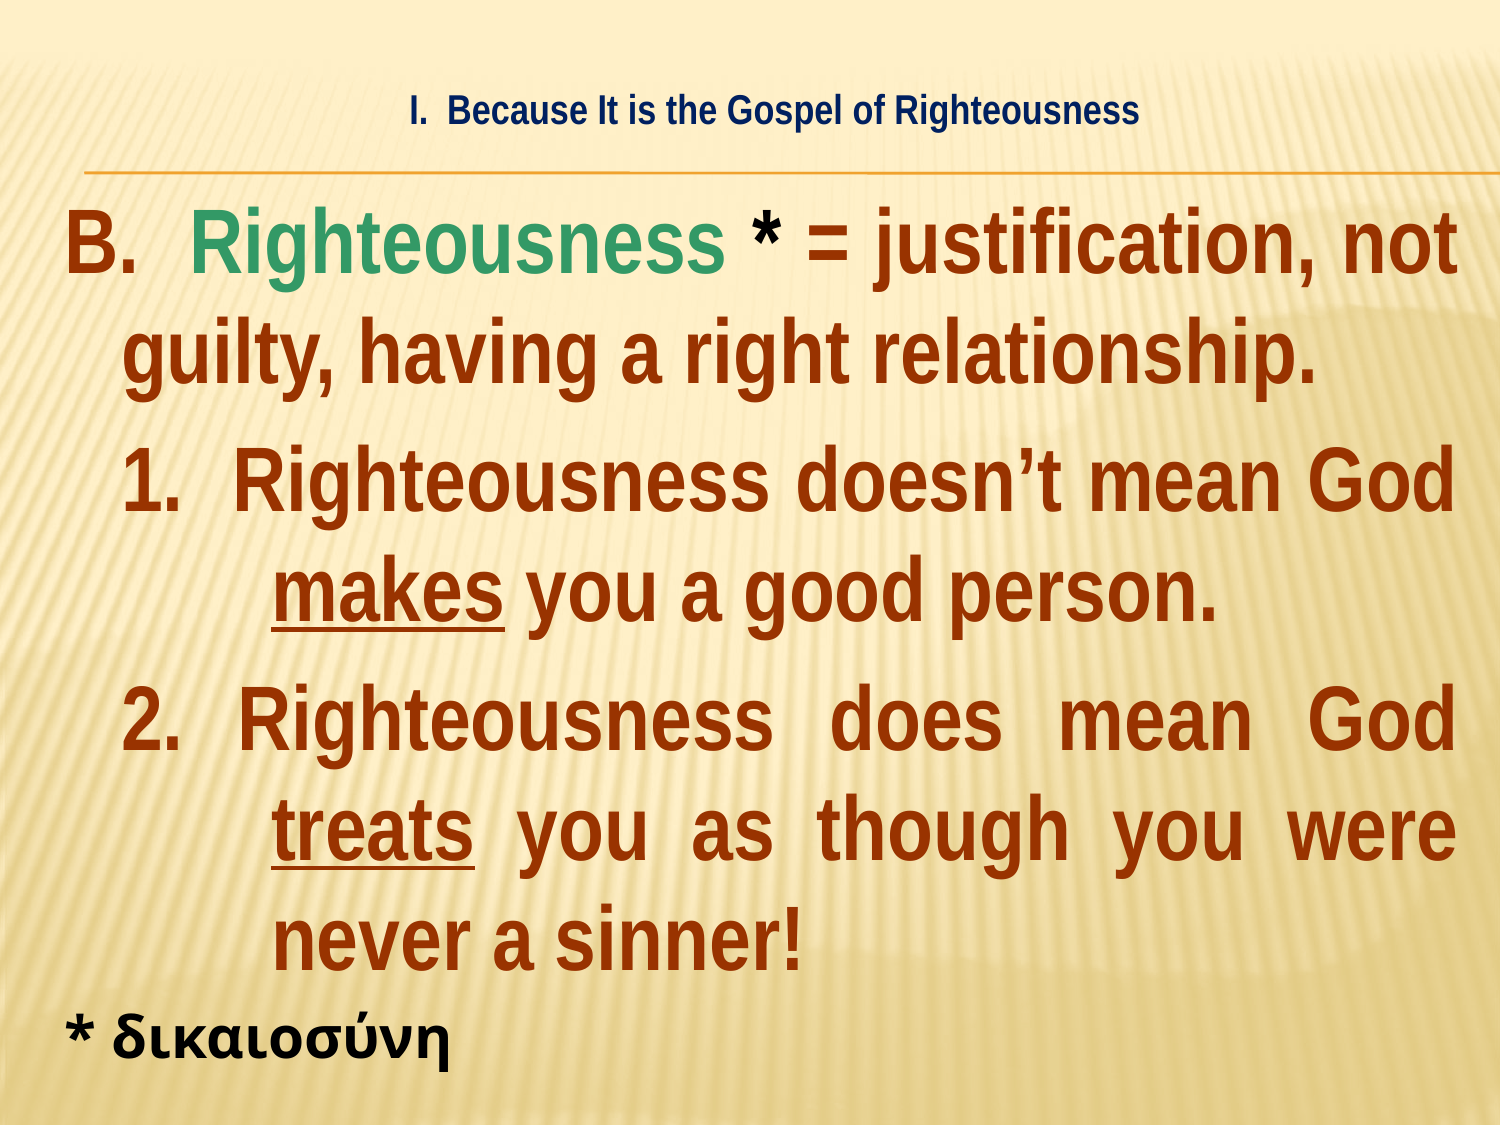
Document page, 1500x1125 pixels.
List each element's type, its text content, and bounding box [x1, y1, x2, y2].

list B. Righteousness * = justification, not guilty, having a right relationship. 1. Righteousness doesn’t mean God makes you a good person. 2. Righteousness does mean God treats you as though you were never a sinner! * δικαιοσύνη [50, 174, 1475, 1125]
title I. Because It is the Gospel of Righteousness [212, 75, 1338, 141]
